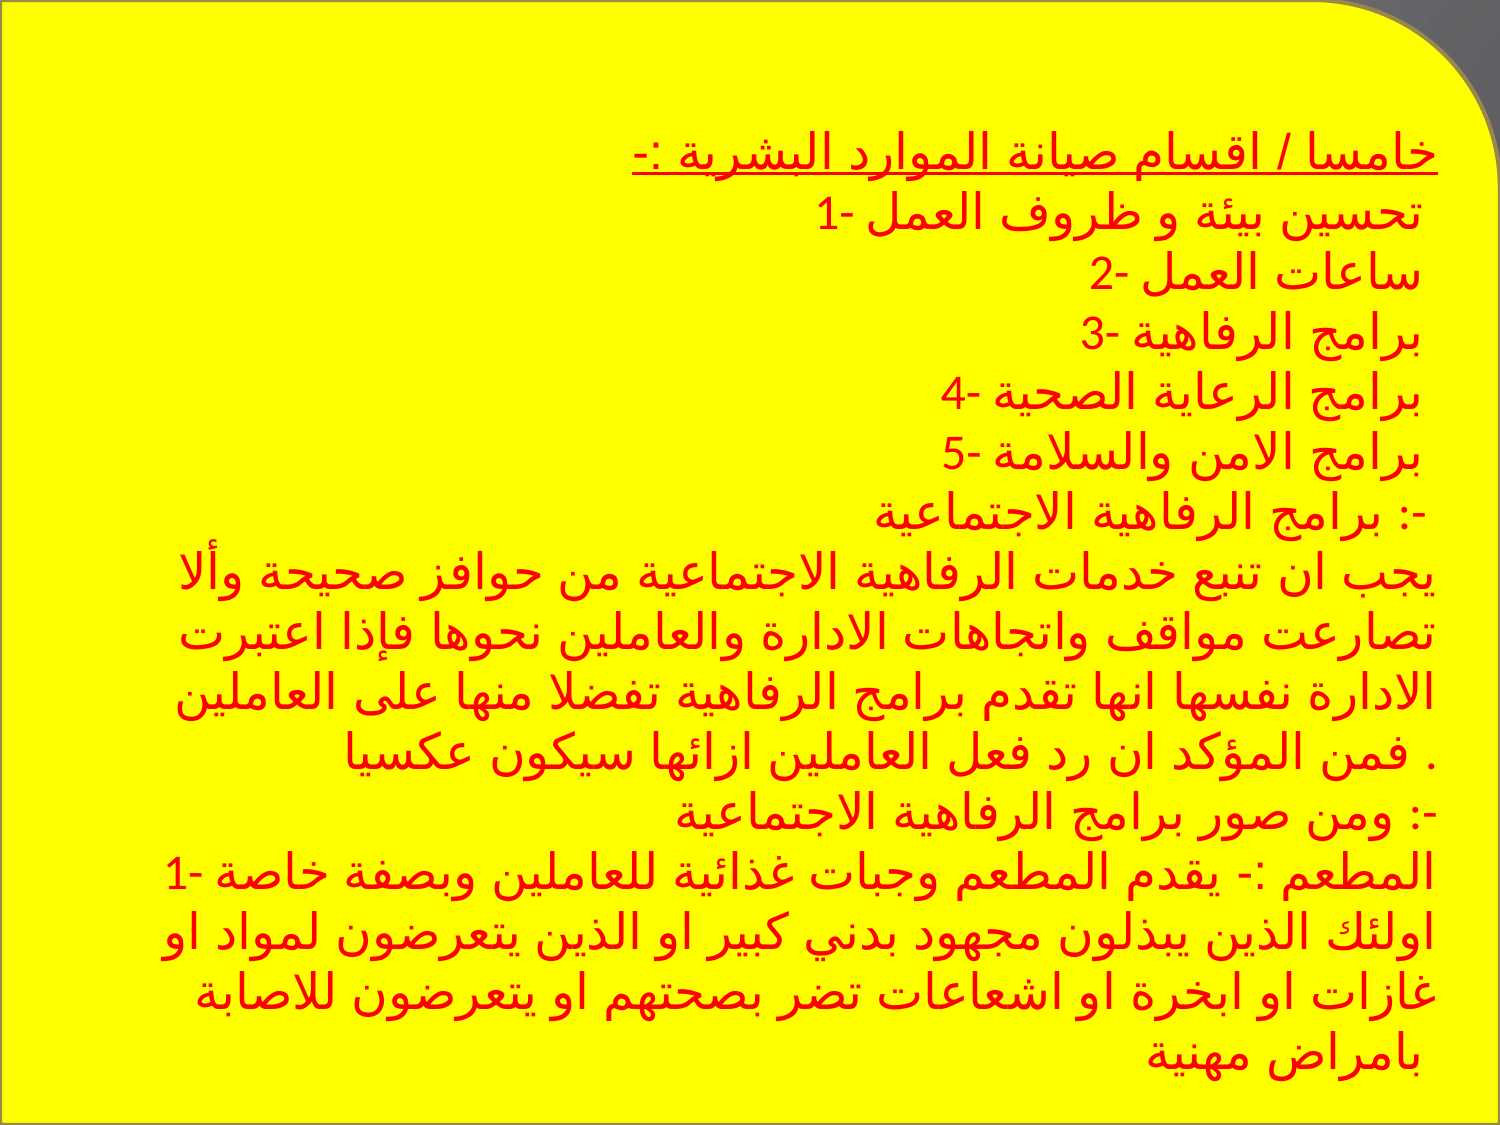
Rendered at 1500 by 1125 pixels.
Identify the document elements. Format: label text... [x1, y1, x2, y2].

text_box خامسا / اقسام صيانة الموارد البشرية :- 1- تحسين بيئة و ظروف العمل 2- ساعات العمل 3- برامج الرفاهية 4- برامج الرعاية الصحية 5- برامج الامن والسلامة برامج الرفاهية الاجتماعية :- يجب ان تنبع خدمات الرفاهية الاجتماعية من حوافز صحيحة وألا تصارعت مواقف واتجاهات الادارة والعاملين نحوها فإذا اعتبرت الادارة نفسها انها تقدم برامج الرفاهية تفضلا منها على العاملين فمن المؤكد ان رد فعل العاملين ازائها سيكون عكسيا . ومن صور برامج الرفاهية الاجتماعية :- 1- المطعم :- يقدم المطعم وجبات غذائية للعاملين وبصفة خاصة اولئك الذين يبذلون مجهود بدني كبير او الذين يتعرضون لمواد او غازات او ابخرة او اشعاعات تضر بصحتهم او يتعرضون للاصابة بامراض مهنية [112, 111, 1453, 1087]
text_box [0, 0, 1500, 1125]
